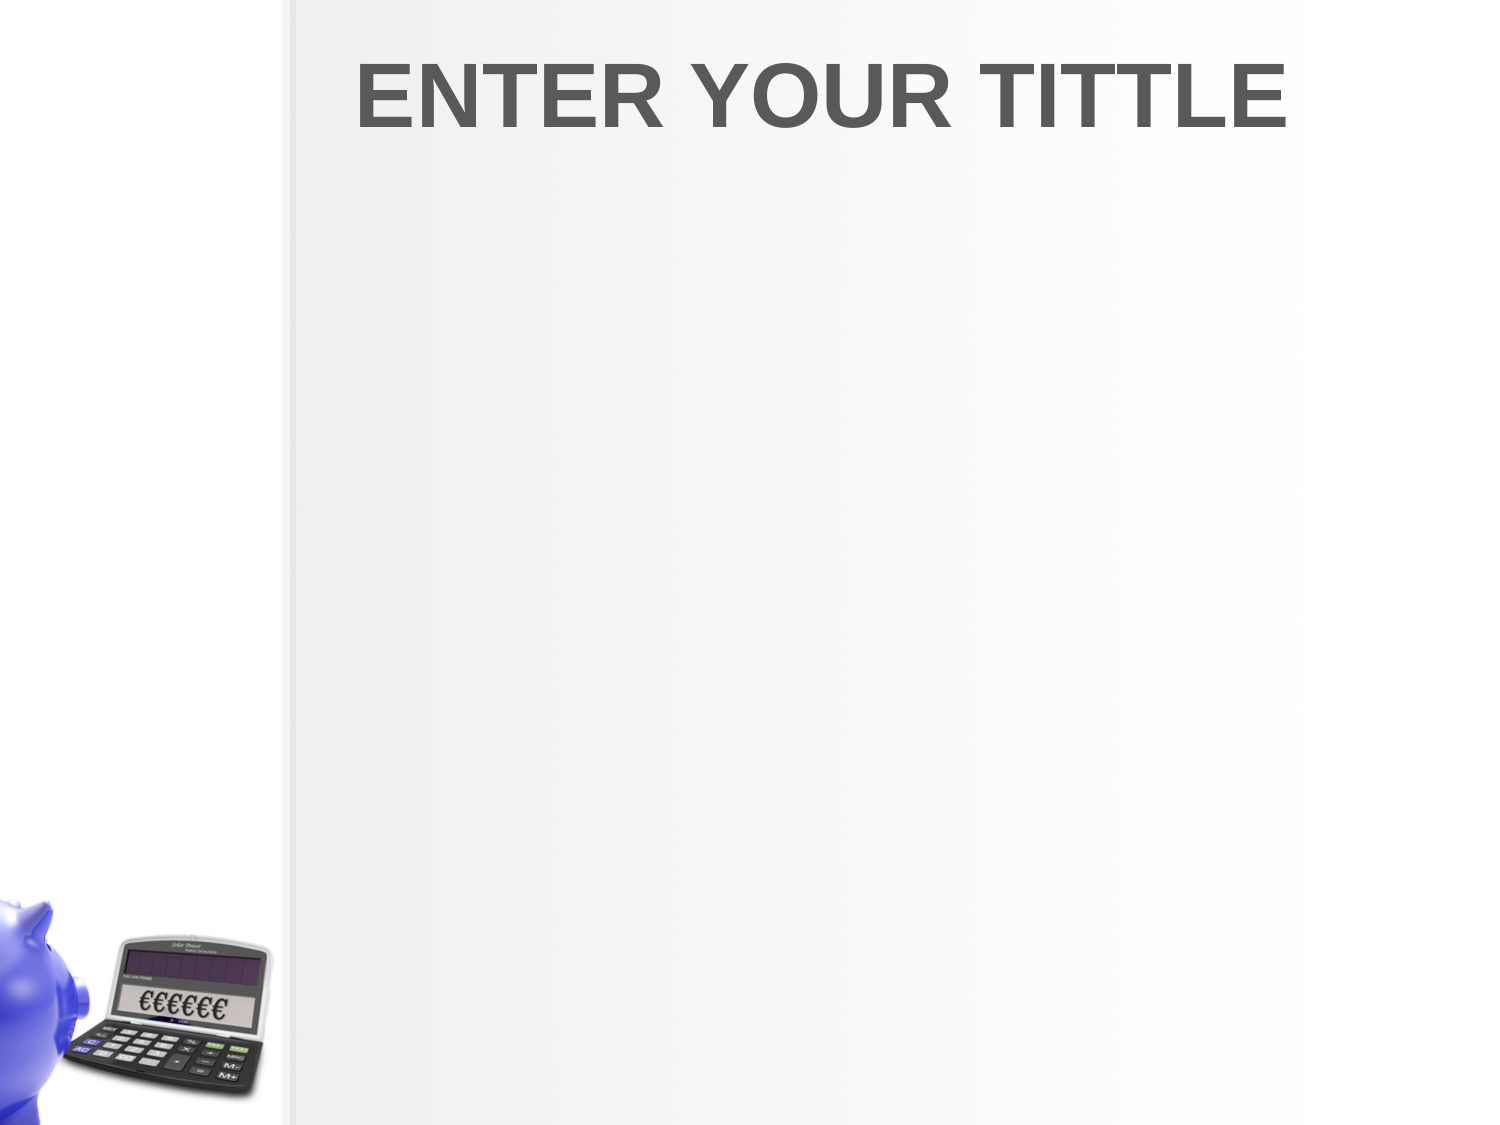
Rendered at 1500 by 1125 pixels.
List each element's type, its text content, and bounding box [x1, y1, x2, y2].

text_box ENTER YOUR TITTLE [289, 28, 1500, 154]
picture [0, 0, 1500, 1125]
